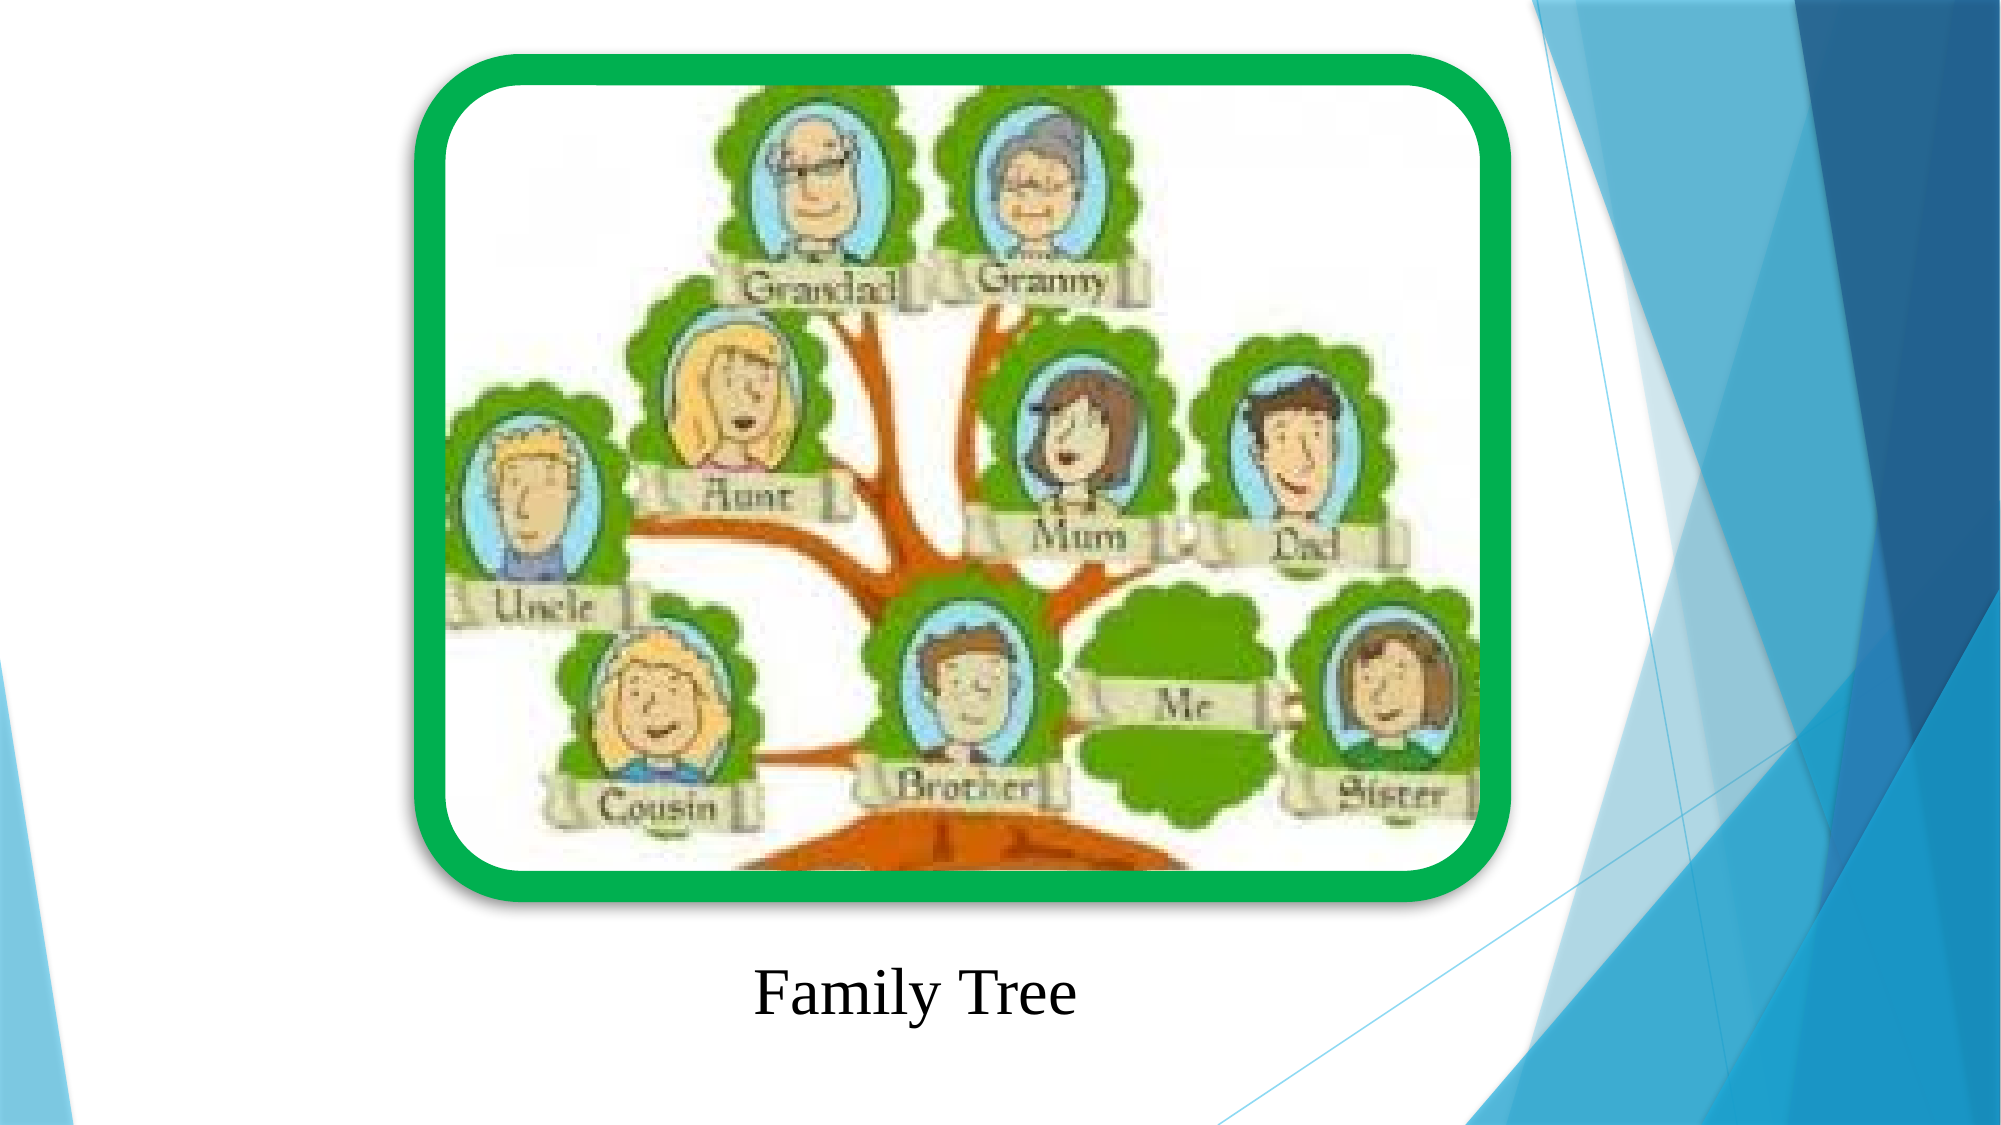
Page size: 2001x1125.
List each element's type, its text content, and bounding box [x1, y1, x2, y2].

picture [429, 69, 1496, 887]
text_box Family Tree [738, 940, 1182, 1035]
